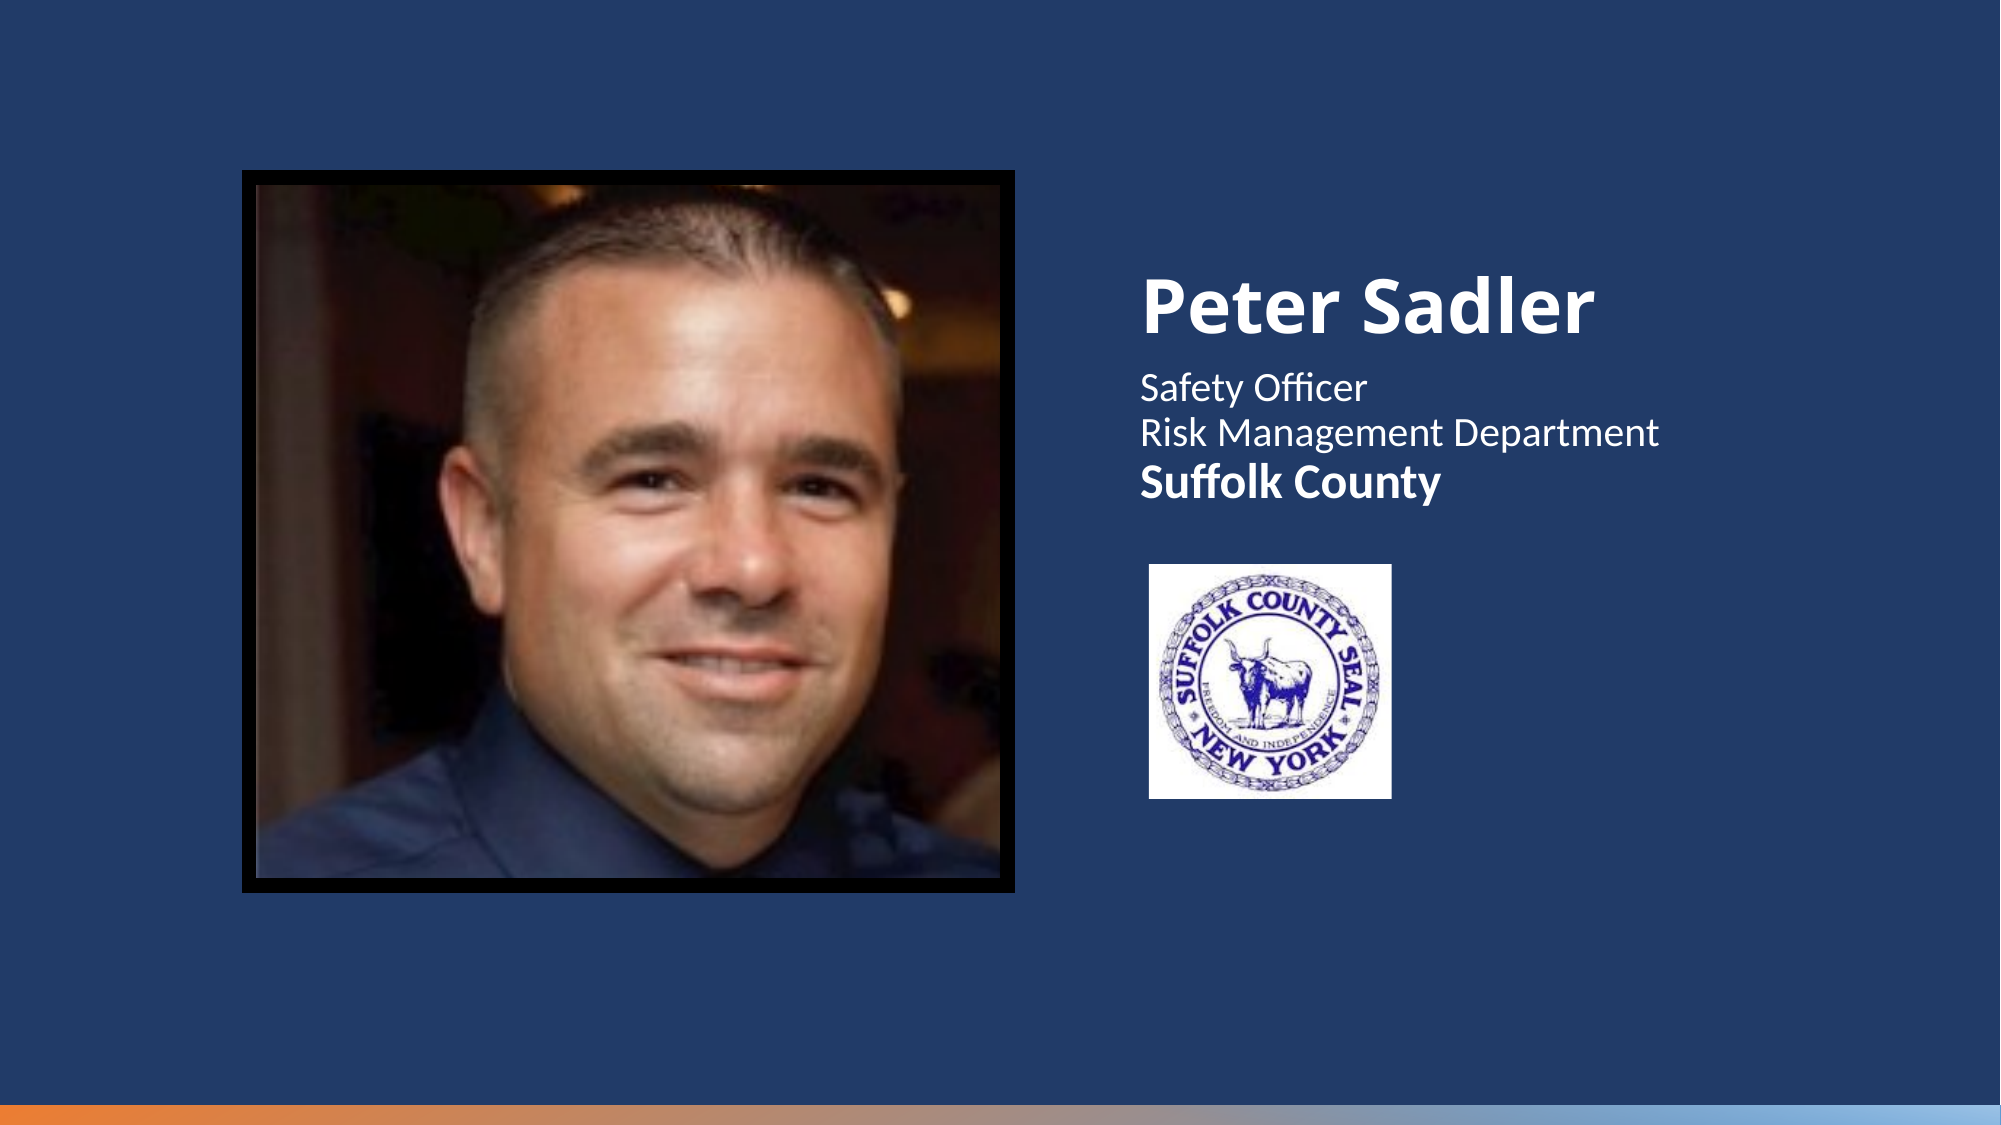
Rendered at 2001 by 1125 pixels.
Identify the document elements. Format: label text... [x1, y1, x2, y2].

list Safety Officer Risk Management Department Suffolk County [1124, 357, 1820, 565]
title Peter Sadler [1124, 92, 1820, 357]
picture [256, 184, 1000, 879]
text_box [0, 1105, 2000, 1125]
picture [1148, 564, 1392, 799]
